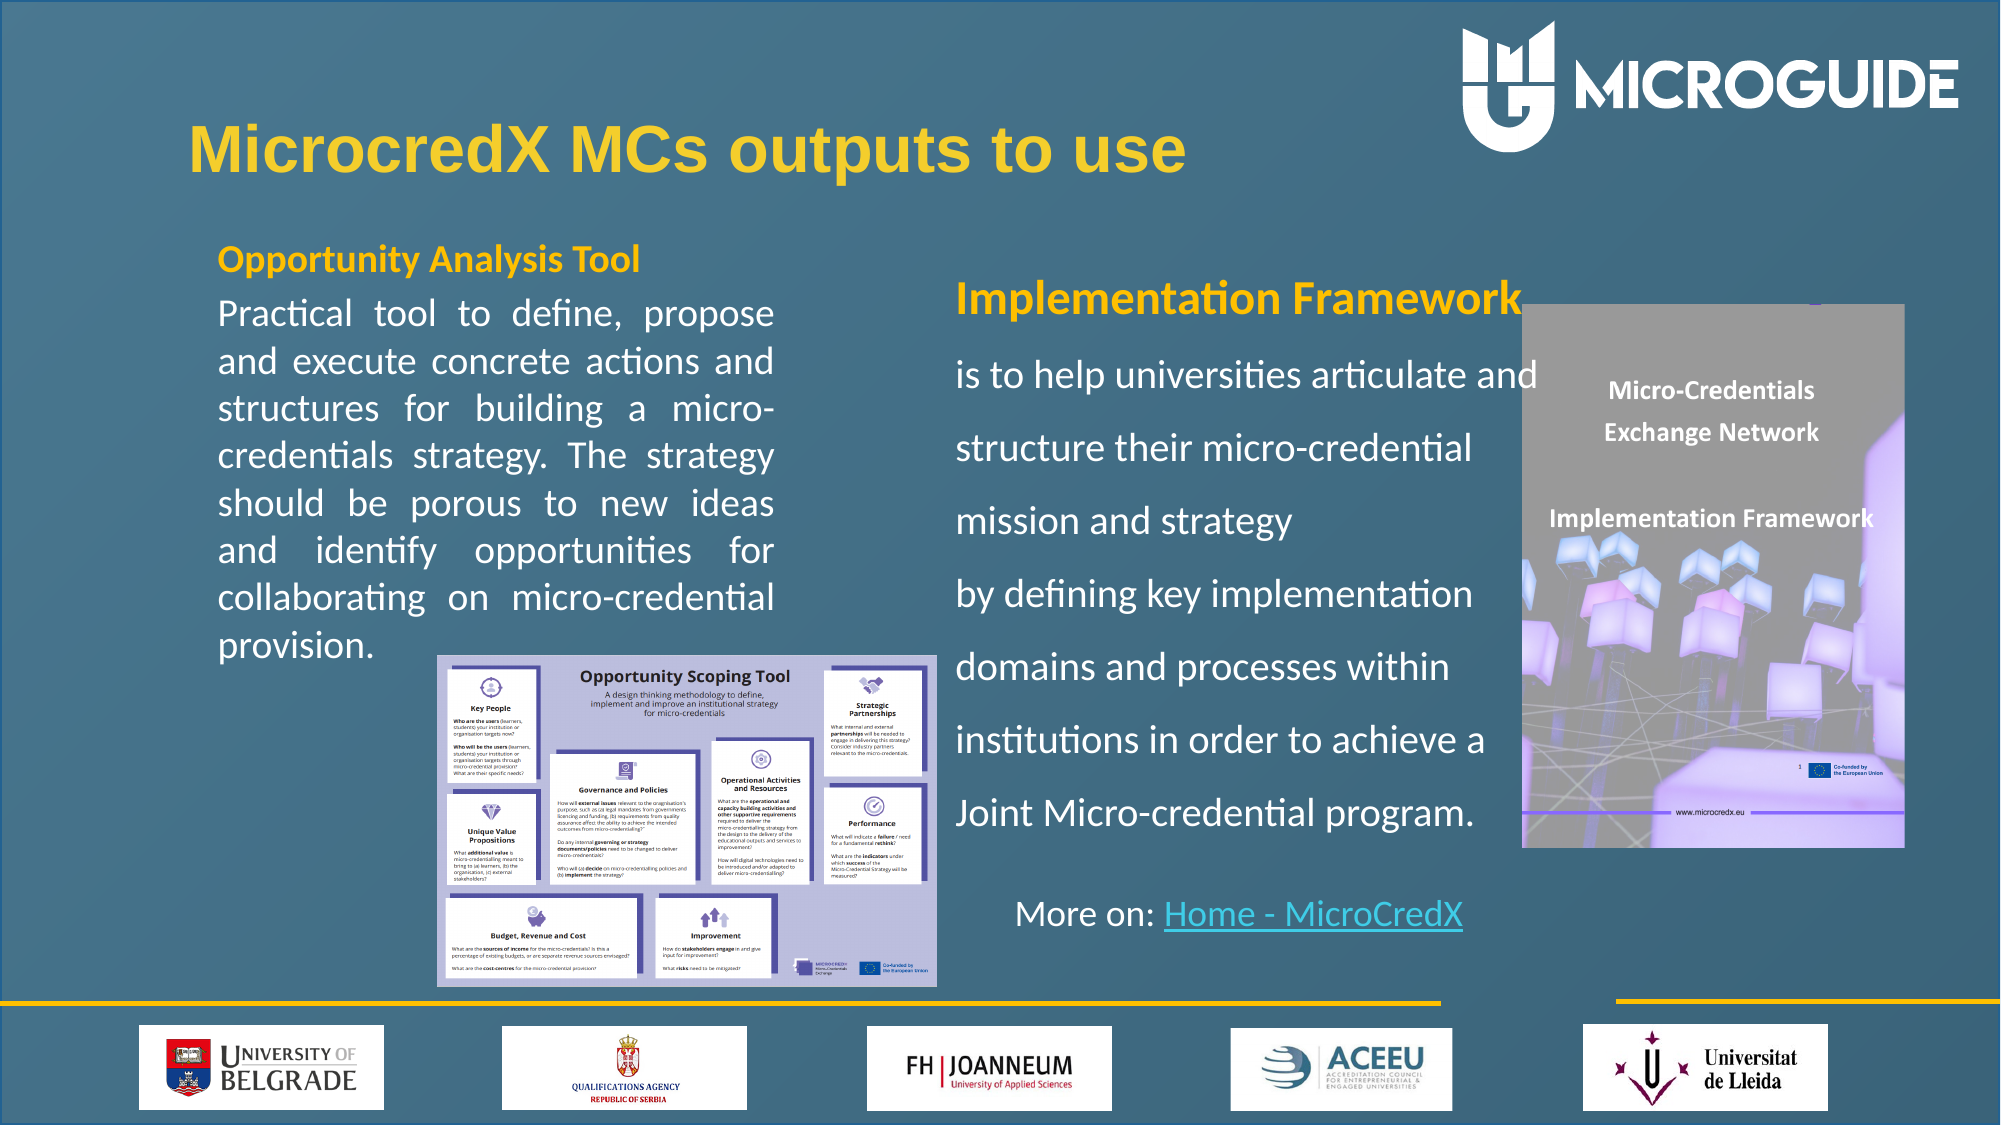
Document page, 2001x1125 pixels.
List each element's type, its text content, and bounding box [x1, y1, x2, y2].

picture [1455, 18, 1964, 93]
picture [437, 654, 938, 987]
text_box More on: Home - MicroCredX [999, 881, 1499, 942]
picture [1583, 1024, 1828, 1111]
picture [867, 1026, 1112, 1111]
list Opportunity Analysis Tool Practical tool to define, propose and execute concrete actions and structures for building a micro-credentials strategy. The strategy should be porous to new ideas and identify opportunities for collaborating on micro-credential provision. [173, 225, 791, 927]
picture [502, 1026, 747, 1110]
picture [1521, 304, 1906, 849]
picture [1230, 1028, 1453, 1111]
picture [139, 1025, 384, 1110]
text_box Implementation Framework is to help universities articulate and structure their micro-credential mission and strategy by defining key implementation domains and processes within institutions in order to achieve a Joint Micro-credential program. [911, 228, 1566, 931]
title MicrocredX MCs outputs to use [173, 93, 2000, 198]
